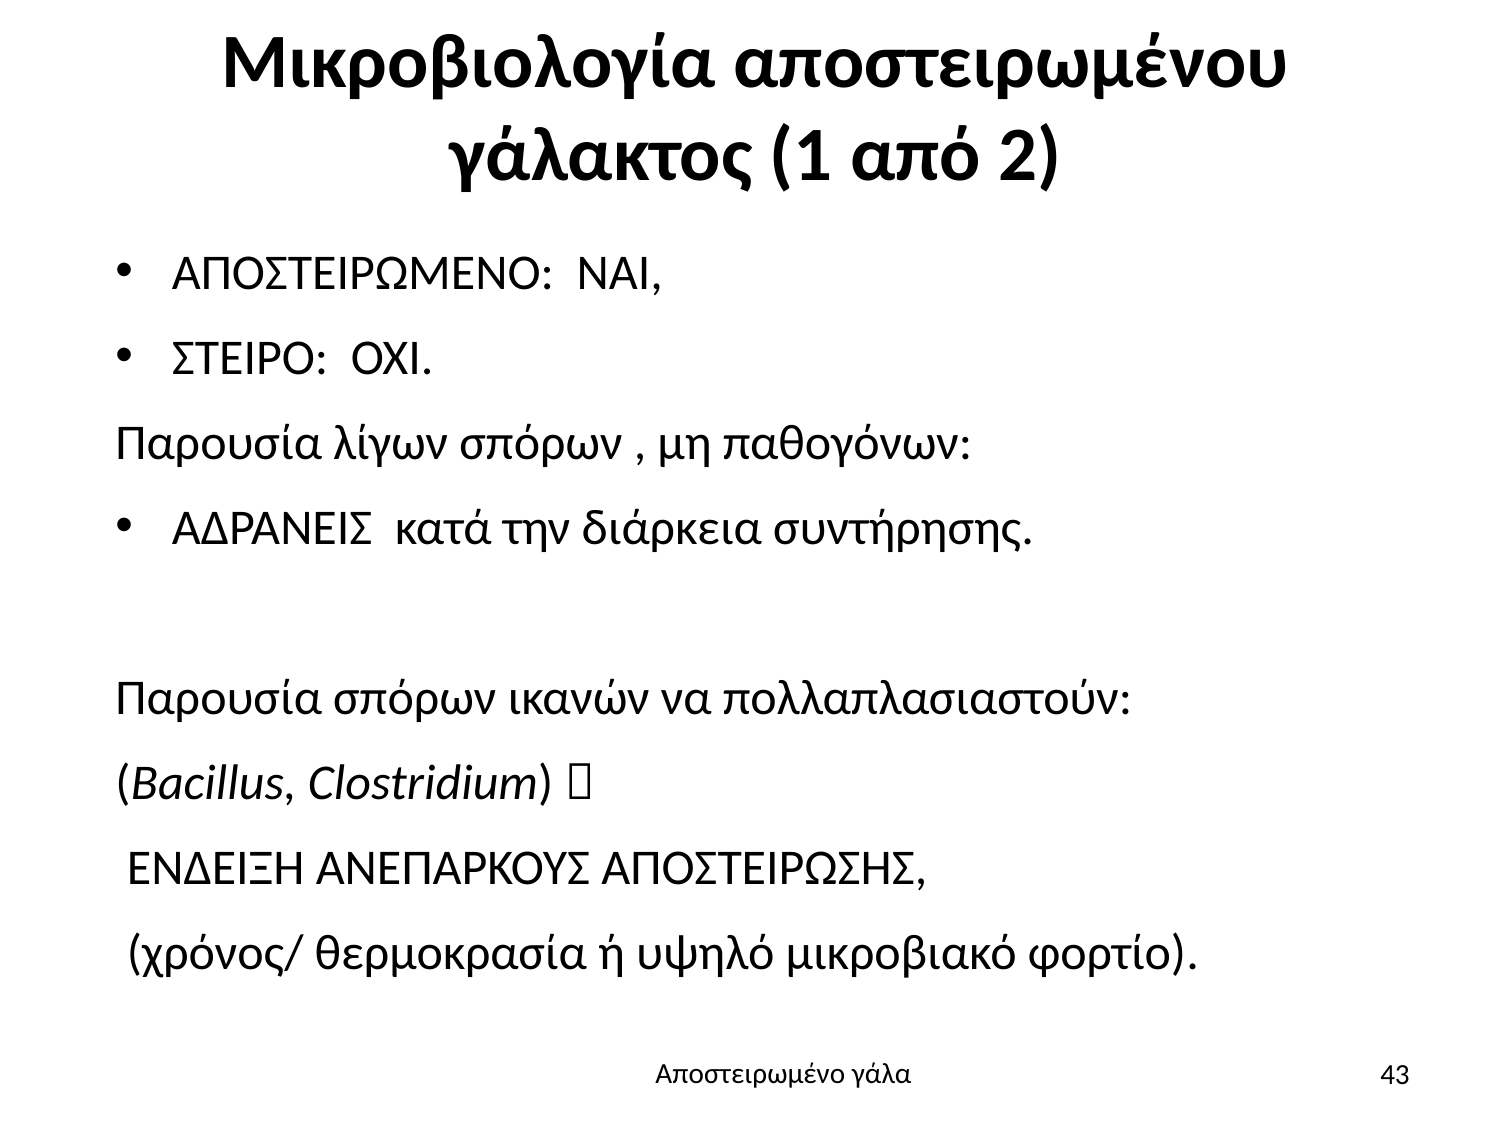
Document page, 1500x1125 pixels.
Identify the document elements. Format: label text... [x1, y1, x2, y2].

text_box Αποστειρωμένο γάλα [521, 1046, 1046, 1125]
list ΑΠΟΣΤΕΙΡΩΜΕΝΟ: ΝΑΙ, ΣΤΕΙΡΟ: ΌΧΙ. Παρουσία λίγων σπόρων , μη παθογόνων: ΑΔΡΑΝΕΙΣ κατά την διάρκεια συντήρησης. Παρουσία σπόρων ικανών να πολλαπλασιαστούν: (Bacillus, Clostridium)  ΕΝΔΕΙΞΗ ΑΝΕΠΑΡΚΟΥΣ ΑΠΟΣΤΕΙΡΩΣΗΣ, (χρόνος/ θερμοκρασία ή υψηλό μικροβιακό φορτίο). [100, 231, 1438, 1012]
title Μικροβιολογία αποστειρωμένου γάλακτος (1 από 2) [64, 7, 1447, 197]
slide_number 43 [1074, 1042, 1425, 1103]
